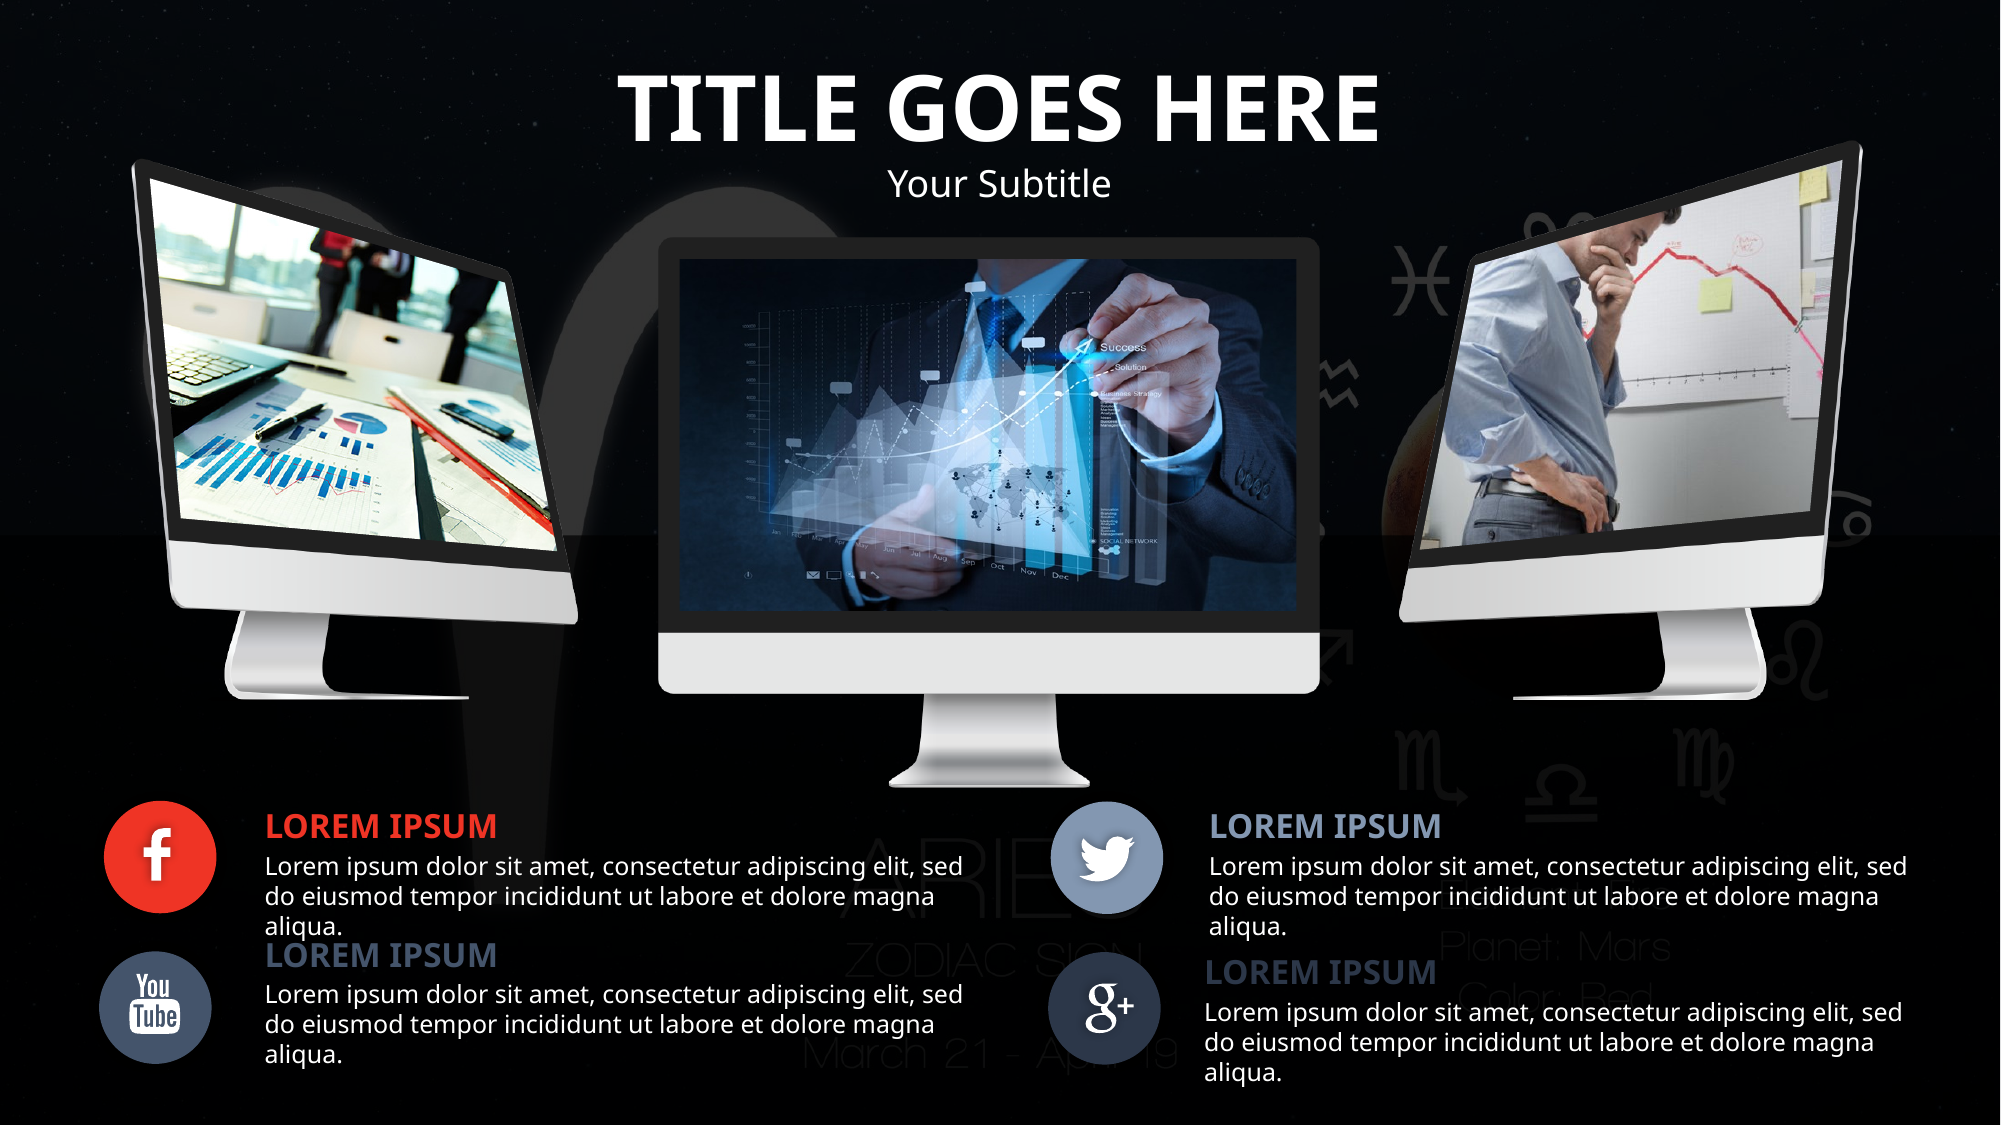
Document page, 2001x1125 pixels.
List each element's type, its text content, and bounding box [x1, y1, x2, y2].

text_box LOREM IPSUM Lorem ipsum dolor sit amet, consectetur adipiscing elit, sed do eiusmod tempor incididunt ut labore et dolore magna aliqua. [249, 797, 1000, 926]
text_box TITLE GOES HERE Your Subtitle [548, 42, 1452, 212]
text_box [1050, 801, 1164, 914]
text_box LOREM IPSUM Lorem ipsum dolor sit amet, consectetur adipiscing elit, sed do eiusmod tempor incididunt ut labore et dolore magna aliqua. [249, 926, 1000, 1077]
text_box LOREM IPSUM Lorem ipsum dolor sit amet, consectetur adipiscing elit, sed do eiusmod tempor incididunt ut labore et dolore magna aliqua. [1189, 943, 1940, 1094]
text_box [1048, 952, 1161, 1065]
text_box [103, 800, 217, 914]
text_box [99, 951, 212, 1064]
text_box [0, 534, 2000, 1125]
text_box LOREM IPSUM Lorem ipsum dolor sit amet, consectetur adipiscing elit, sed do eiusmod tempor incididunt ut labore et dolore magna aliqua. [1194, 797, 1945, 948]
picture [0, 0, 2001, 1125]
